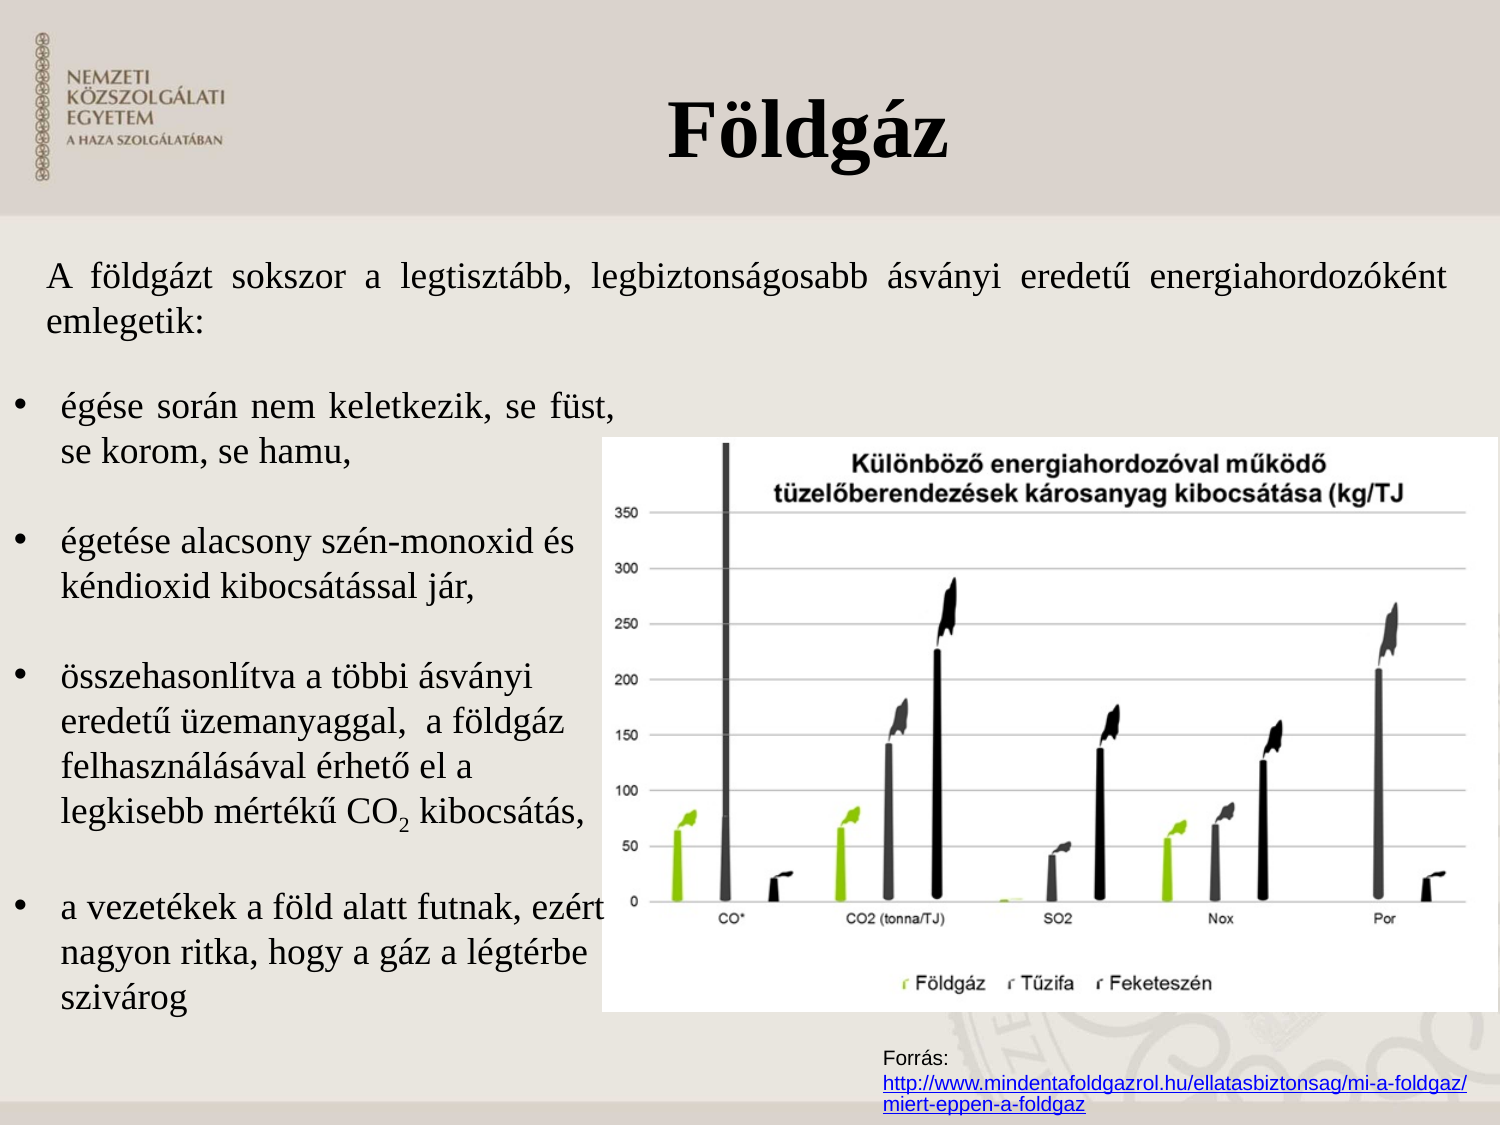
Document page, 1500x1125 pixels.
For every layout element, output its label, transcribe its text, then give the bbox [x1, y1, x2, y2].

text_box égése során nem keletkezik, se füst, se korom, se hamu, égetése alacsony szén-monoxid és kéndioxid kibocsátással jár, összehasonlítva a többi ásványi eredetű üzemanyaggal, a földgáz felhasználásával érhető el a legkisebb mértékű CO2 kibocsátás, a vezetékek a föld alatt futnak, ezért nagyon ritka, hogy a gáz a légtérbe szivárog [0, 373, 631, 1025]
text_box Földgáz [383, 66, 1235, 182]
picture [0, 0, 1500, 1125]
text_box Forrás: http://www.mindentafoldgazrol.hu/ellatasbiztonsag/mi-a-foldgaz/miert-eppen-a-foldgaz [868, 1037, 1498, 1103]
text_box A földgázt sokszor a legtisztább, legbiztonságosabb ásványi eredetű energiahordozóként emlegetik: [31, 243, 1464, 349]
